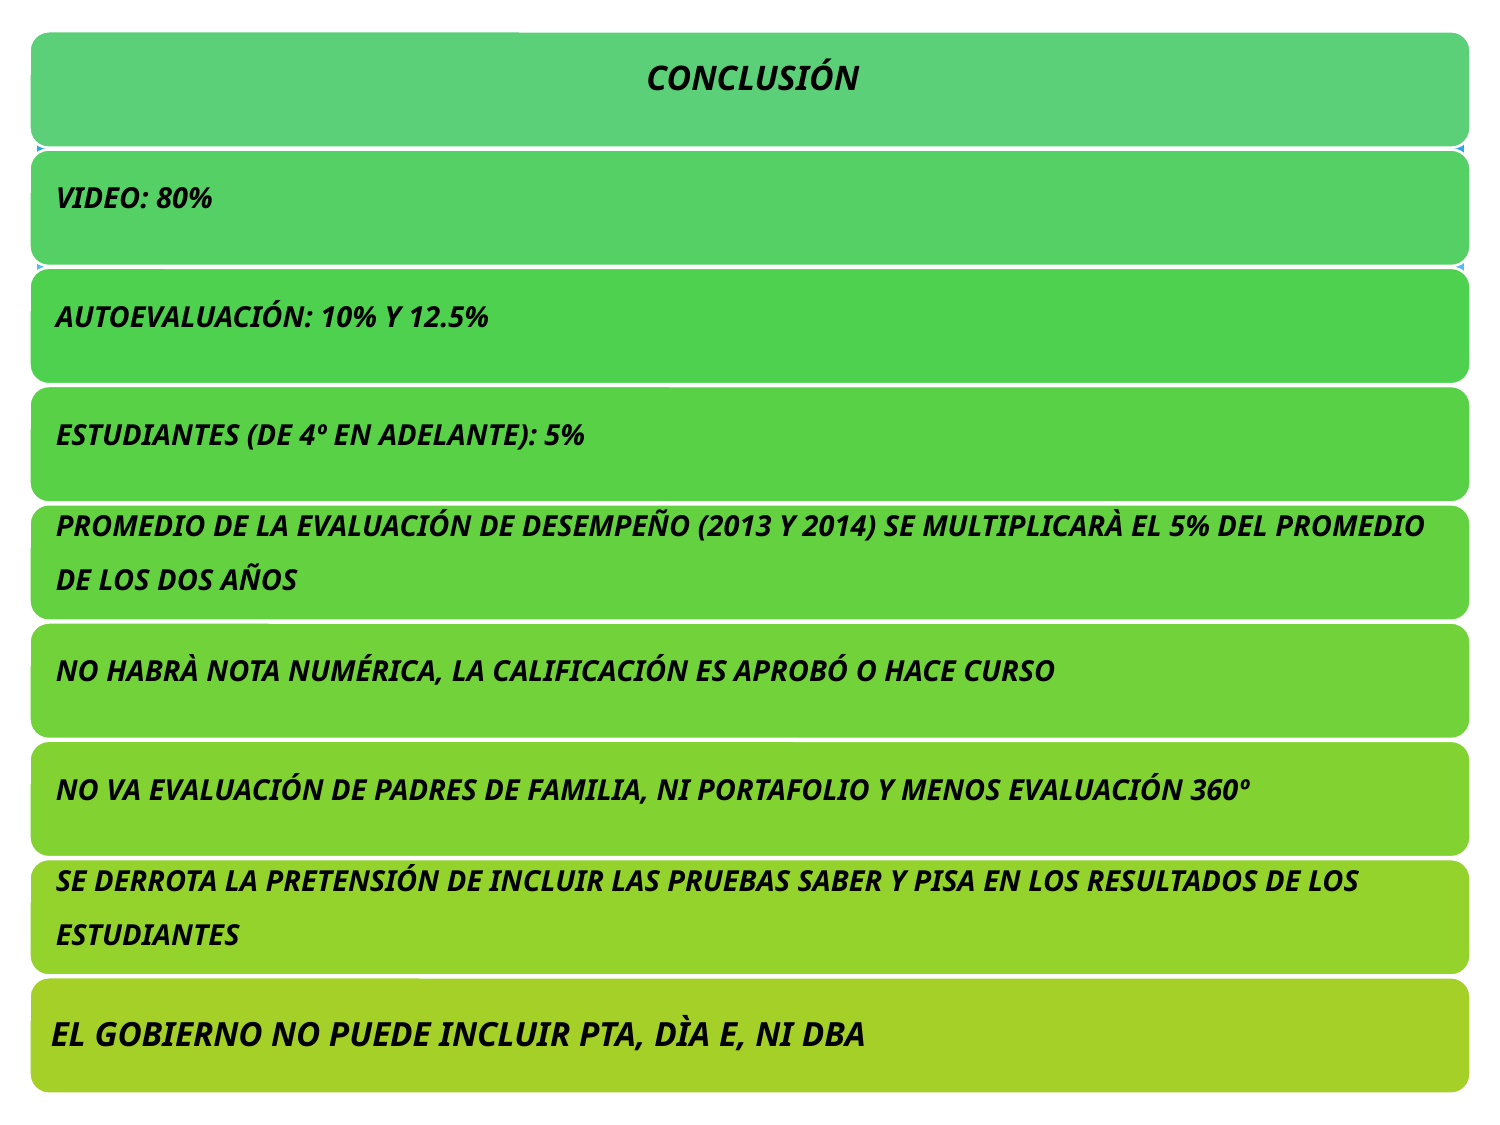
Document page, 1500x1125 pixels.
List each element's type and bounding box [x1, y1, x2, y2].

list [29, 30, 1471, 1095]
